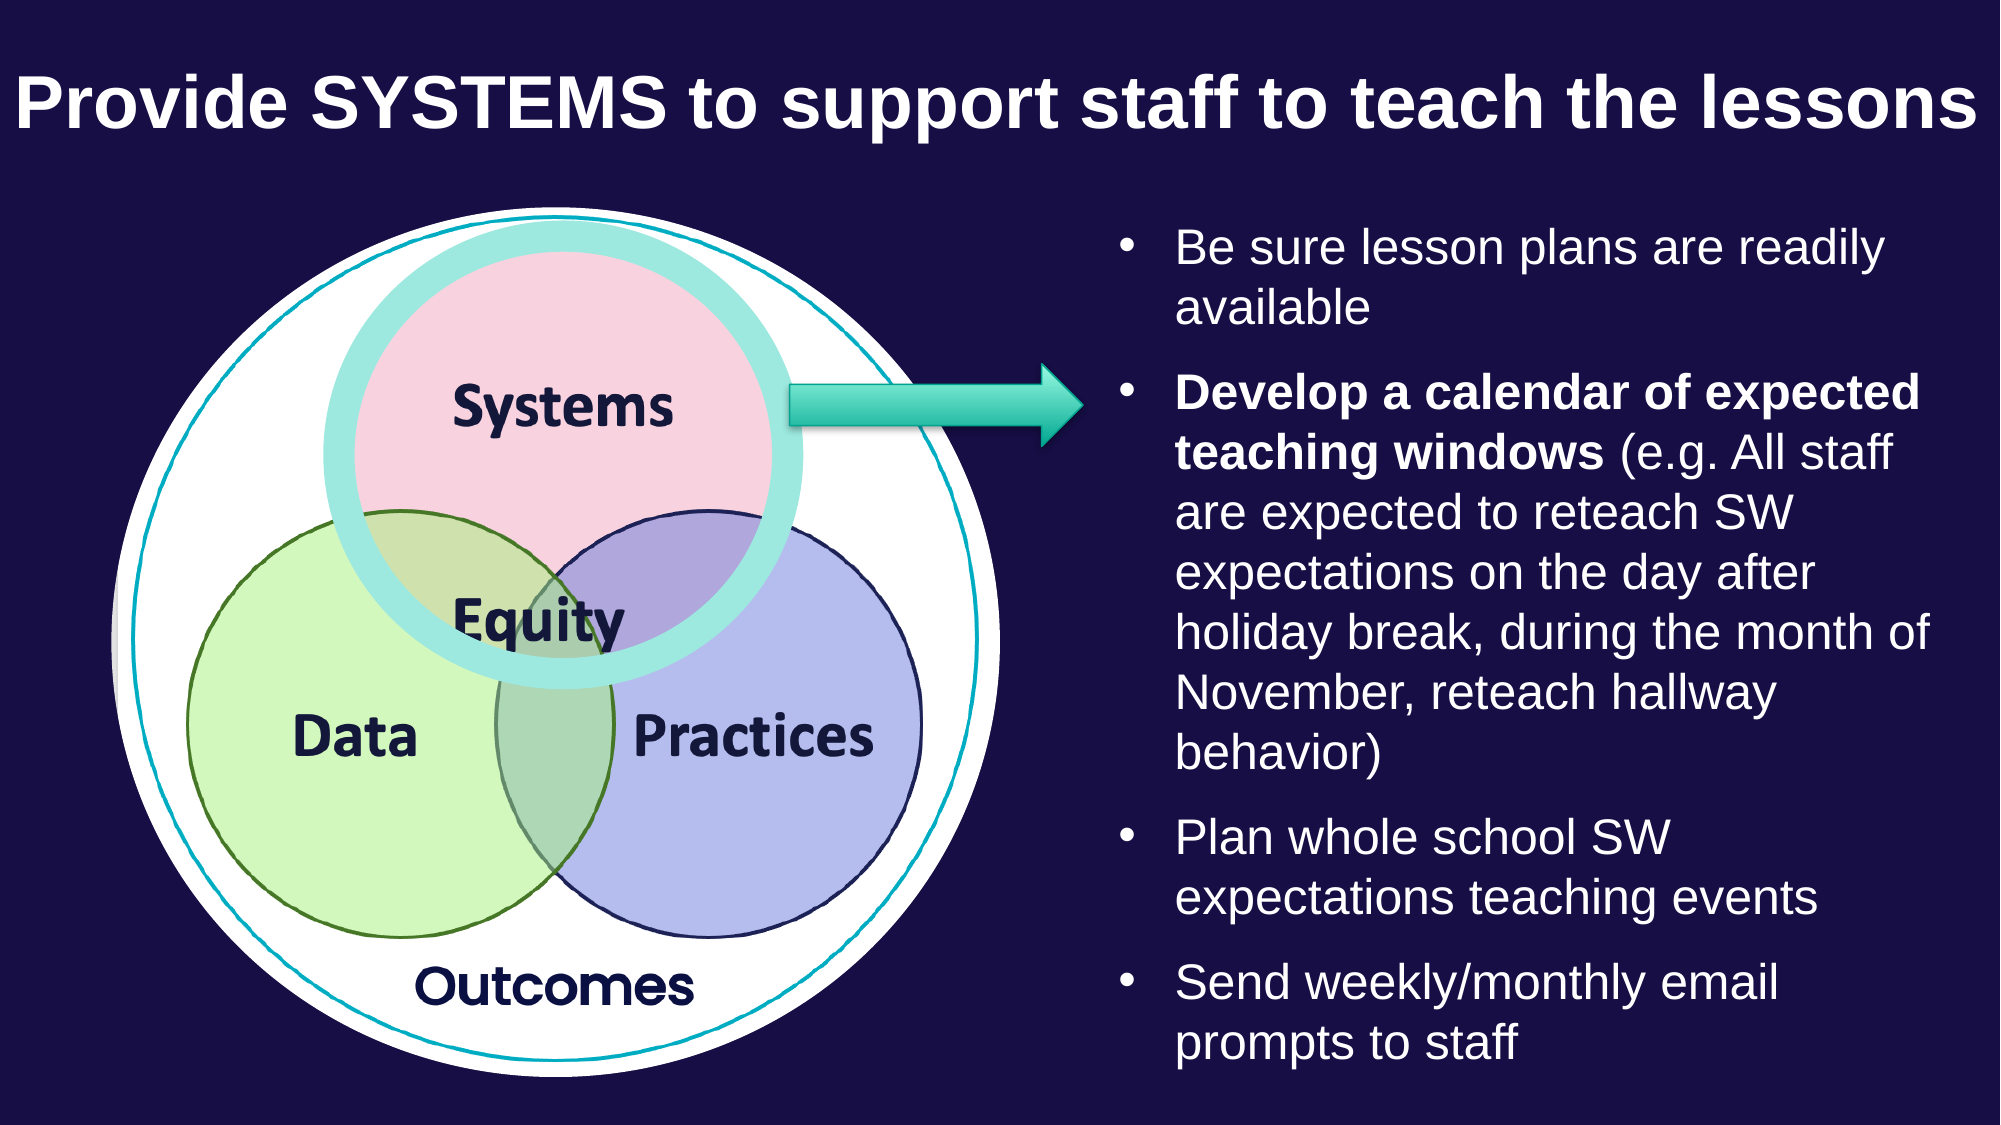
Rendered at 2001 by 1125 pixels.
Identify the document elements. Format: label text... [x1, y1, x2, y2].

picture [111, 207, 1001, 1078]
text_box Provide SYSTEMS to support staff to teach the lessons [0, 45, 2000, 151]
text_box Be sure lesson plans are readily available Develop a calendar of expected teaching windows (e.g. All staff are expected to reteach SW expectations on the day after holiday break, during the month of November, reteach hallway behavior) Plan whole school SW expectations teaching events Send weekly/monthly email prompts to staff [1103, 207, 1962, 1125]
text_box [1005, 363, 1084, 448]
